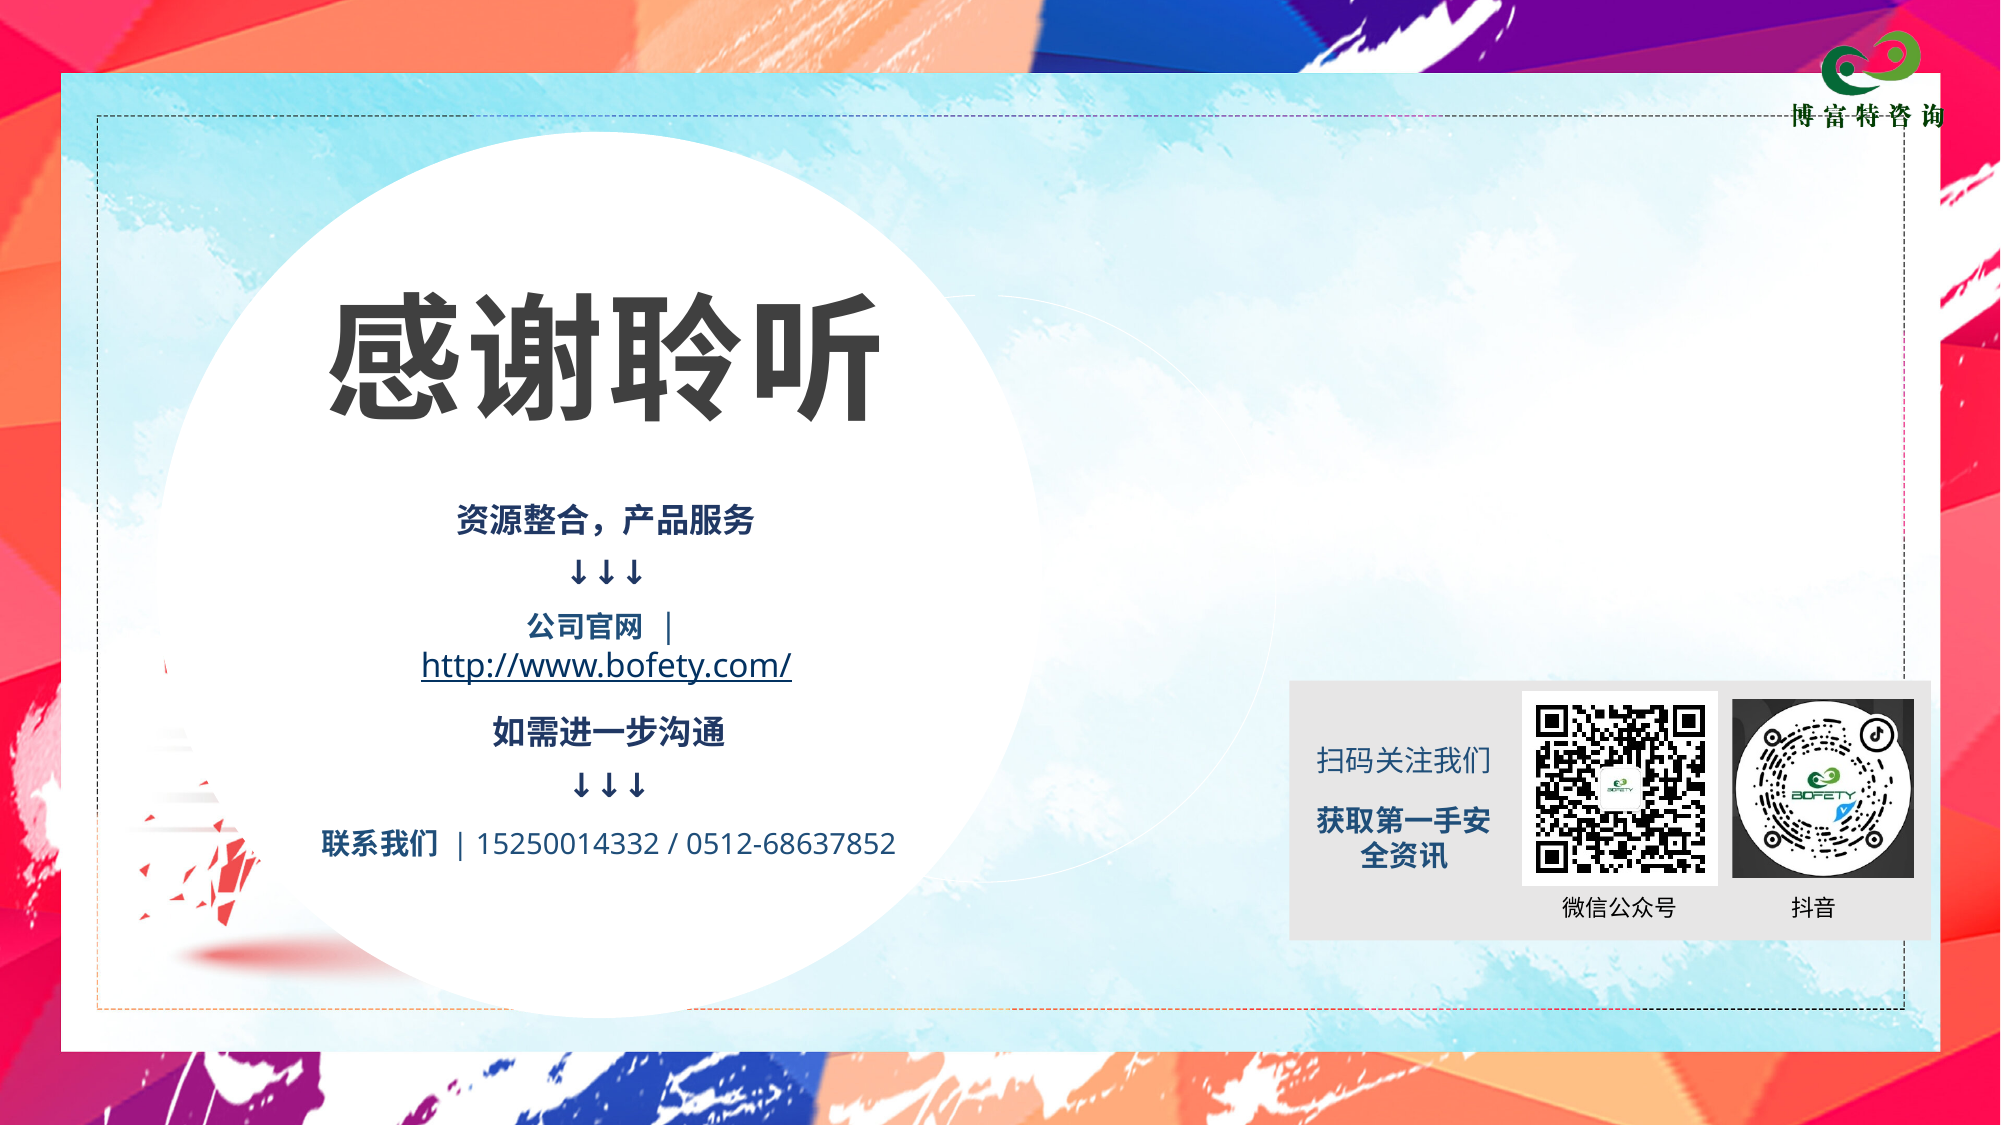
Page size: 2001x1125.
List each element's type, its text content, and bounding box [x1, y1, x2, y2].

text_box 扫码关注我们 获取第一手安全资讯 [1301, 734, 1508, 878]
text_box 资源整合，产品服务 ↓↓↓ 公司官网 | http://www.bofety.com/ [348, 491, 865, 664]
title 感谢聆听 [173, 243, 1040, 438]
picture [0, 0, 2001, 1125]
text_box [1288, 680, 1932, 941]
text_box 抖音 [1737, 885, 1891, 928]
text_box 微信公众号 [1543, 886, 1697, 929]
text_box 如需进一步沟通 ↓↓↓ 联系我们 | 15250014332 / 0512-68637852 [279, 704, 939, 868]
